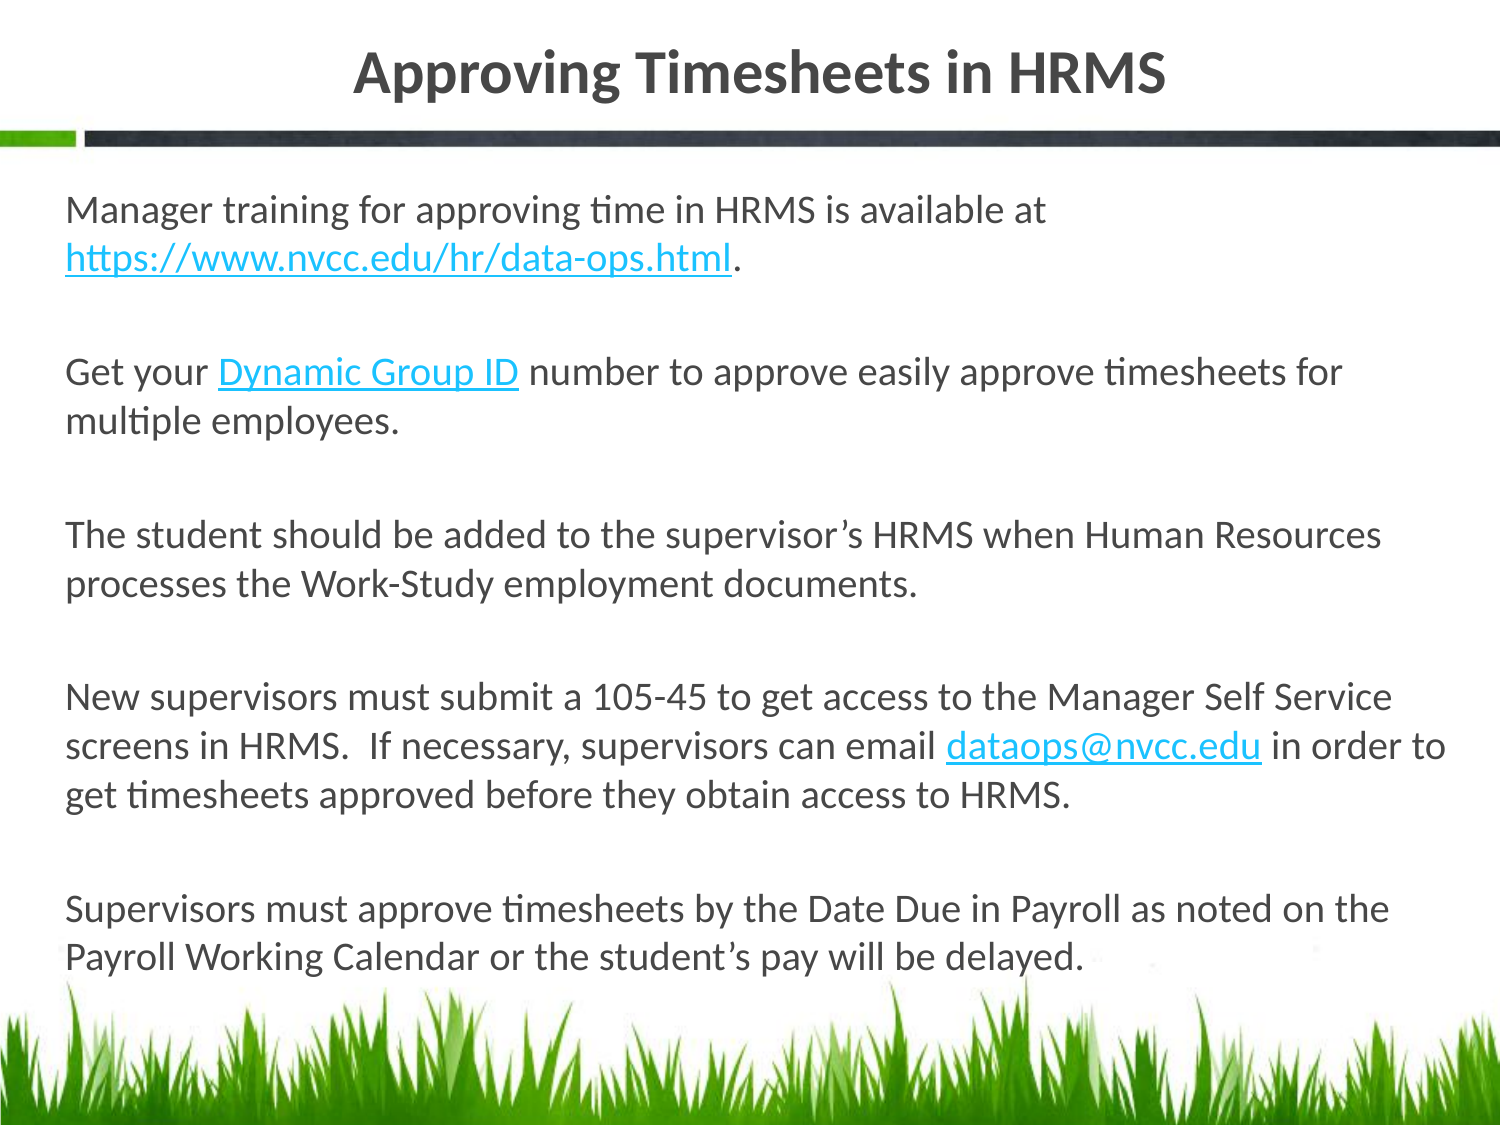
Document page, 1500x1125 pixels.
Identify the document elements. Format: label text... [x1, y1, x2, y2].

list Manager training for approving time in HRMS is available at https://www.nvcc.edu/hr/data-ops.html. Get your Dynamic Group ID number to approve easily approve timesheets for multiple employees. The student should be added to the supervisor’s HRMS when Human Resources processes the Work-Study employment documents. New supervisors must submit a 105-45 to get access to the Manager Self Service screens in HRMS. If necessary, supervisors can email dataops@nvcc.edu in order to get timesheets approved before they obtain access to HRMS. Supervisors must approve timesheets by the Date Due in Payroll as noted on the Payroll Working Calendar or the student’s pay will be delayed. [50, 174, 1463, 988]
picture [0, 0, 1500, 1125]
title Approving Timesheets in HRMS [71, 12, 1450, 125]
